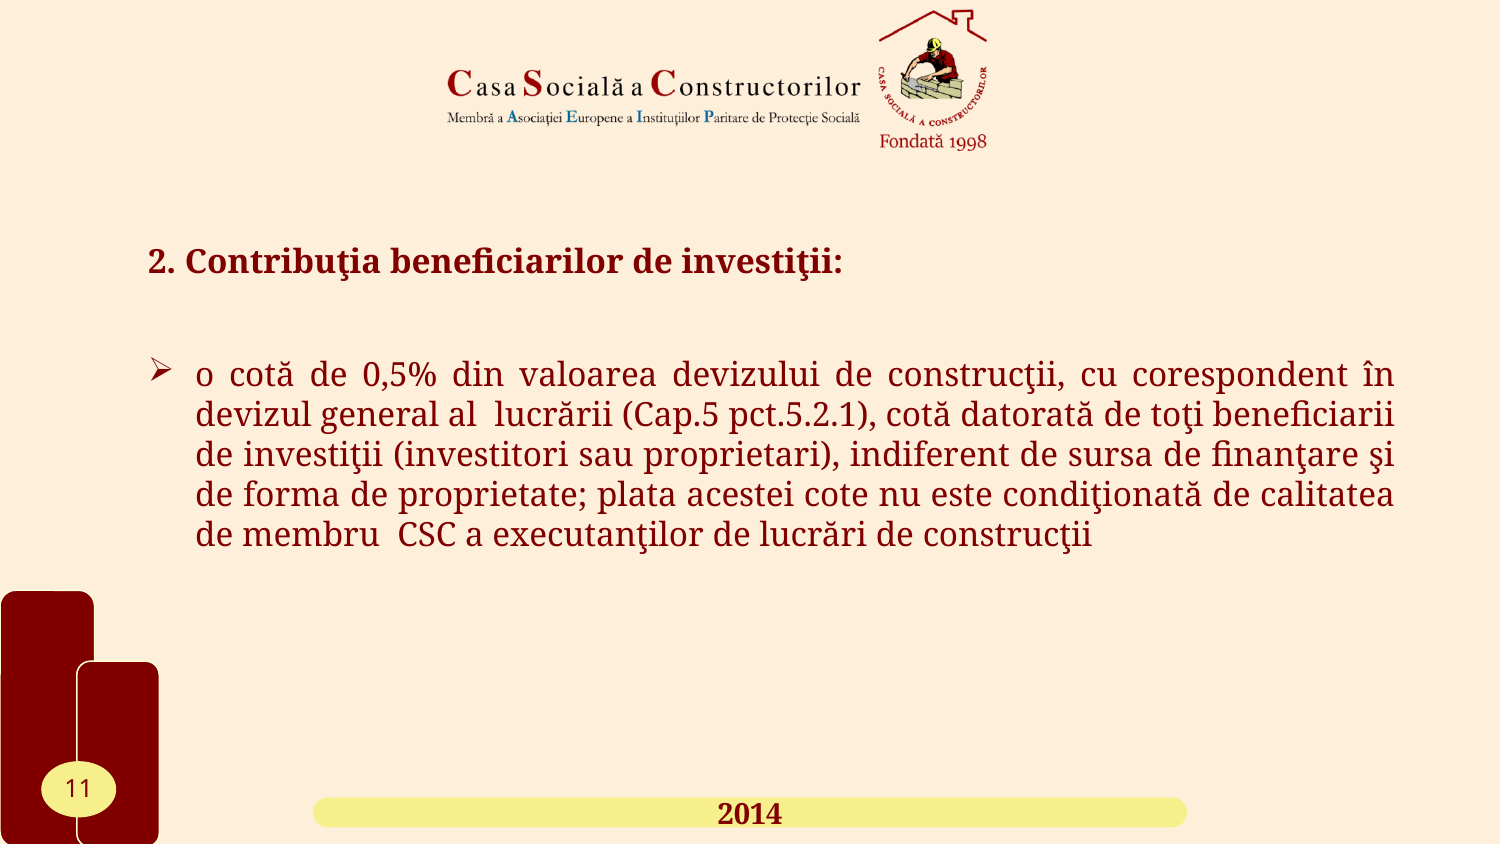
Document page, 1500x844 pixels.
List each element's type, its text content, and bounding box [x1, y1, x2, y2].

picture [447, 9, 987, 151]
text_box 2. Contribuţia beneficiarilor de investiţii: o cotă de 0,5% din valoarea devizului de construcţii, cu corespondent în devizul general al lucrării (Cap.5 pct.5.2.1), cotă datorată de toţi beneficiarii de investiţii (investitori sau proprietari), indiferent de sursa de finanţare şi de forma de proprietate; plata acestei cote nu este condiţionată de calitatea de membru CSC a executanţilor de lucrări de construcţii [133, 232, 1412, 561]
